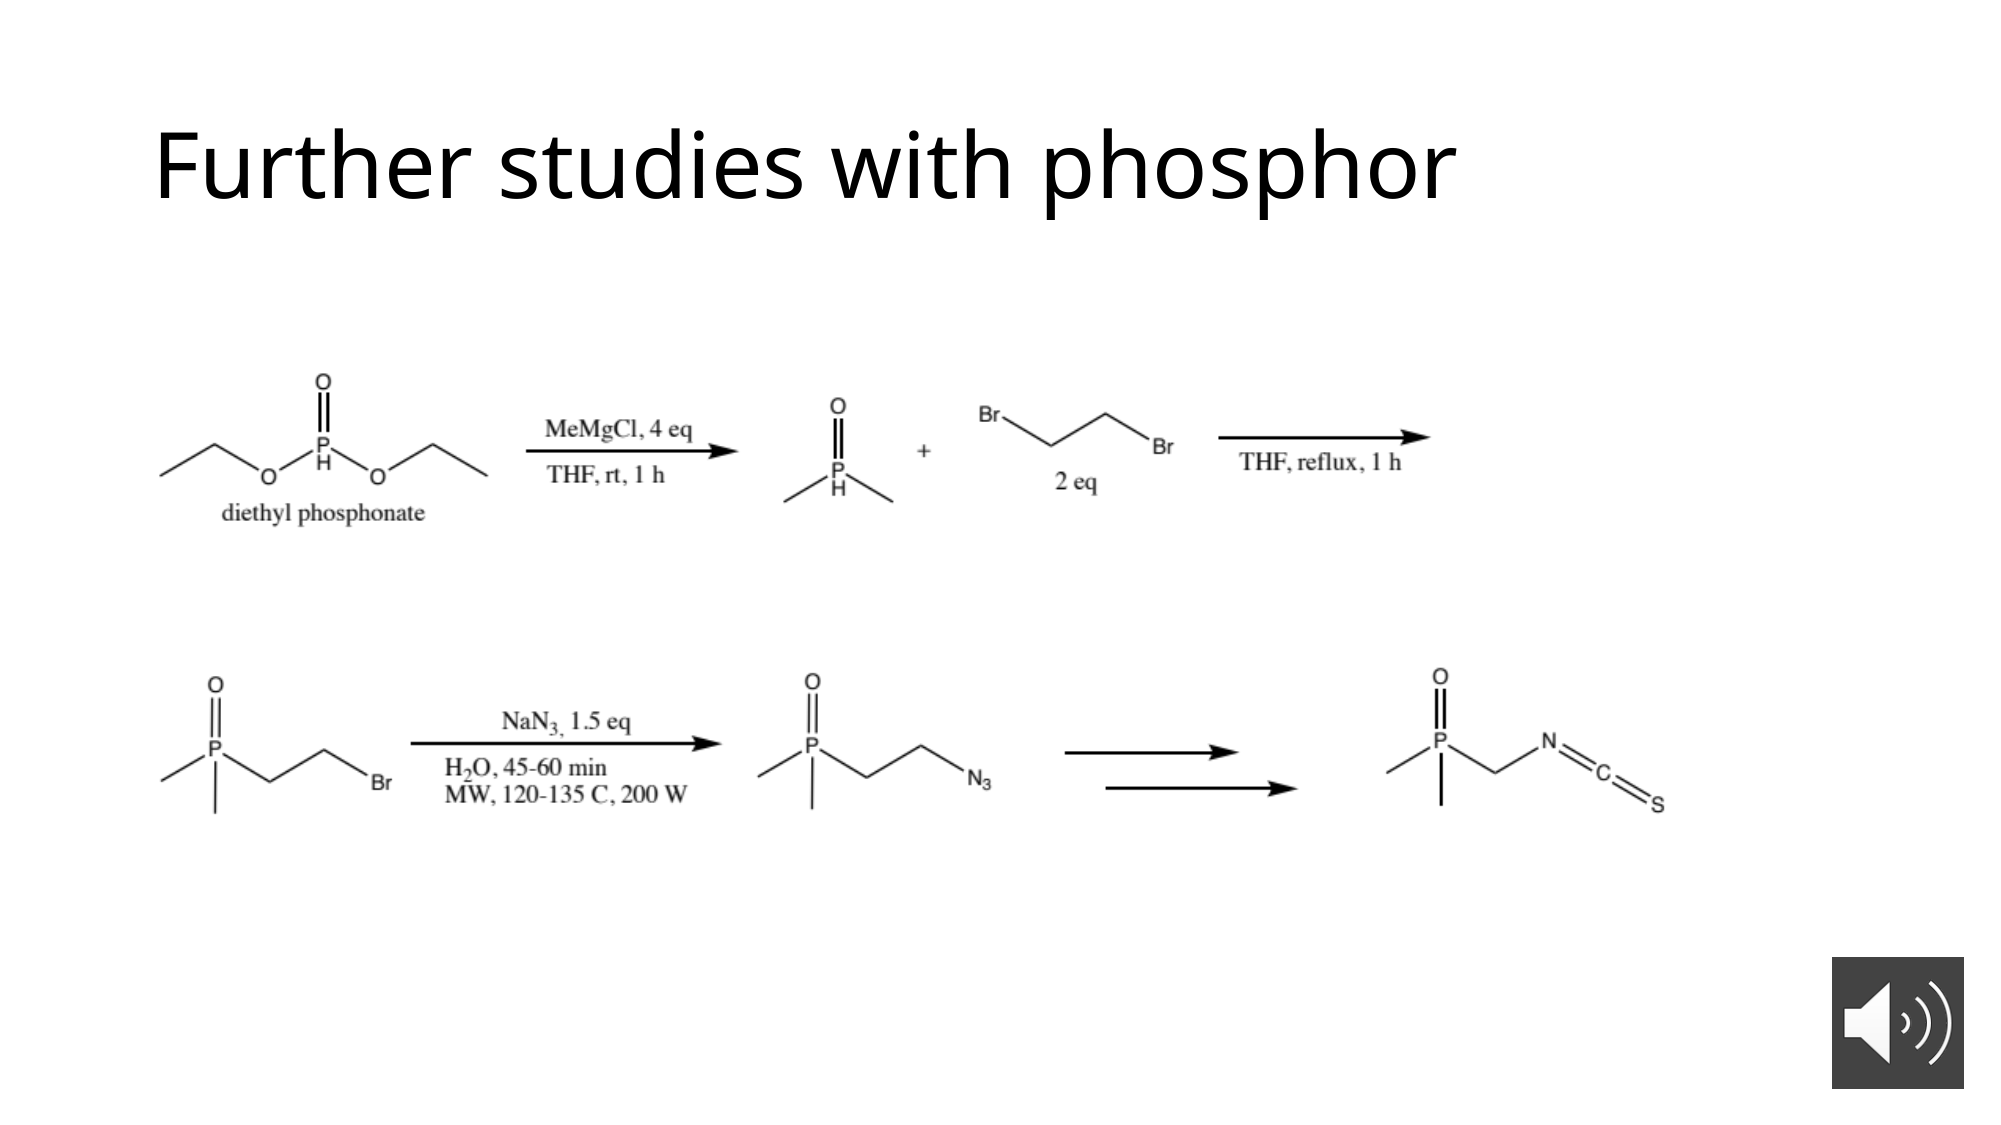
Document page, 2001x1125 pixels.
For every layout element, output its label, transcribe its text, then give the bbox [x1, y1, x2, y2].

picture [1062, 665, 1667, 816]
picture [1831, 956, 1965, 1090]
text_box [155, 369, 1434, 816]
title Further studies with phosphor [137, 59, 1863, 278]
